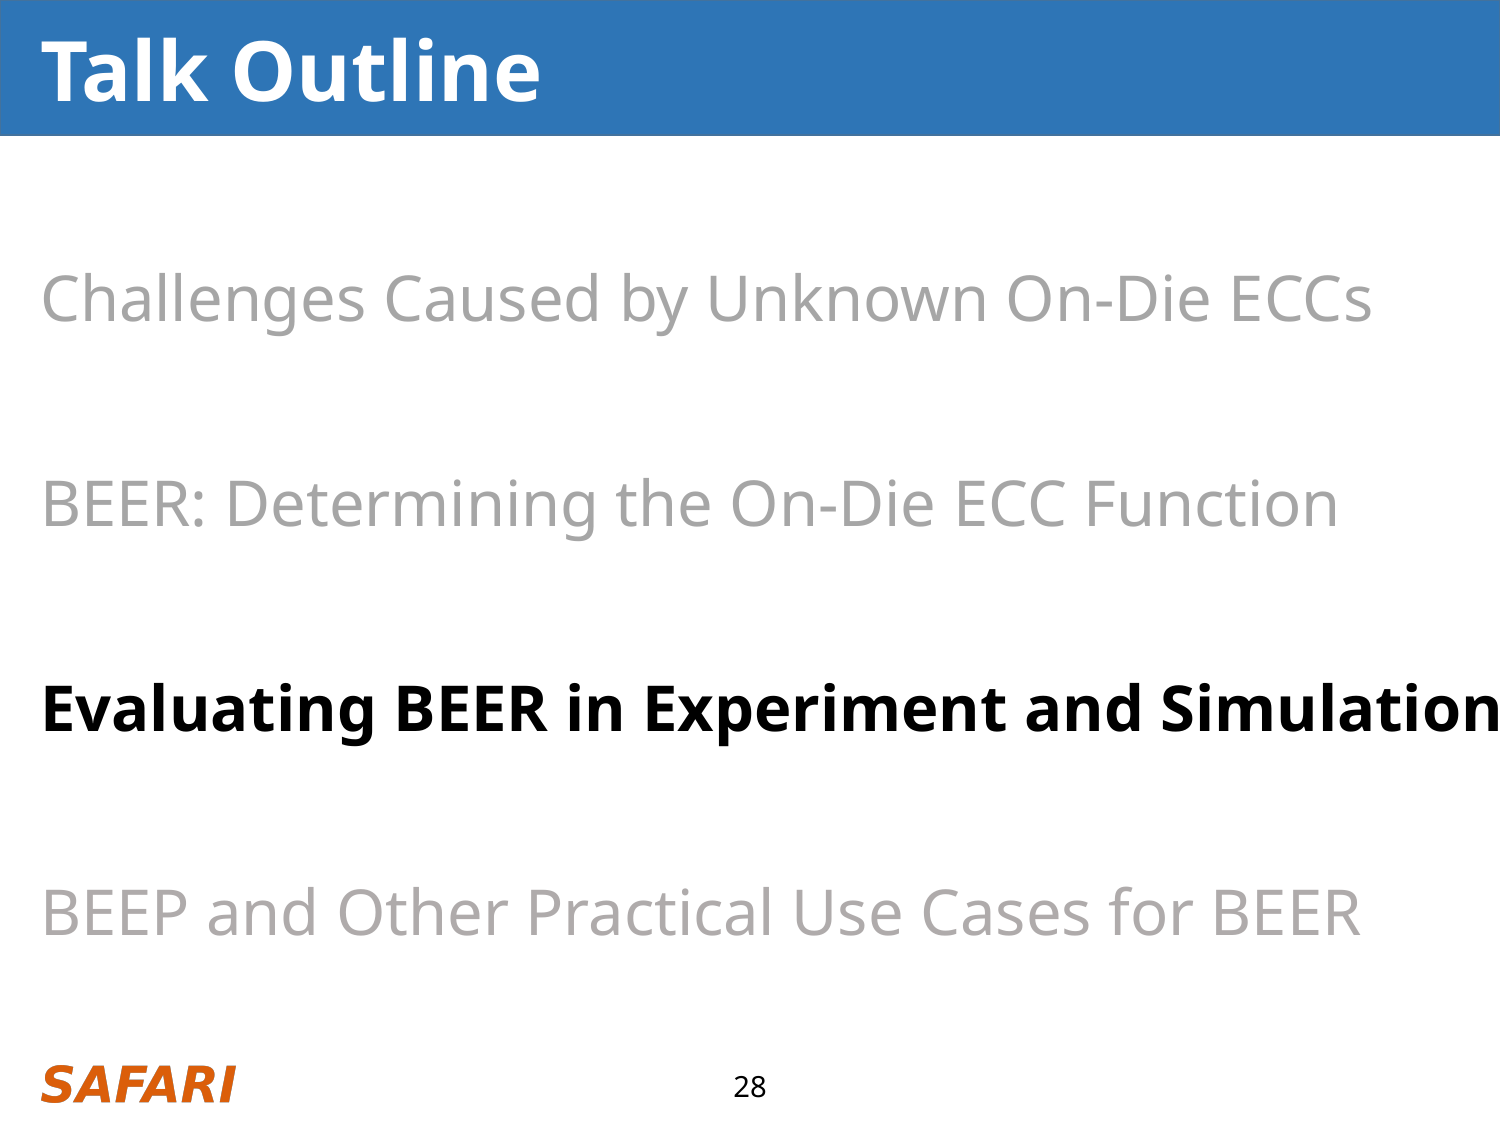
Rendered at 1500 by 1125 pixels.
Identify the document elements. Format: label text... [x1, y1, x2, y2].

slide_number 28 [581, 1060, 919, 1107]
picture [41, 1065, 236, 1103]
title Talk Outline [25, 12, 1472, 136]
list Challenges Caused by Unknown On-Die ECCs BEER: Determining the On-Die ECC Function Evaluating BEER in Experiment and Simulation BEEP and Other Practical Use Cases for BEER [25, 136, 1500, 976]
